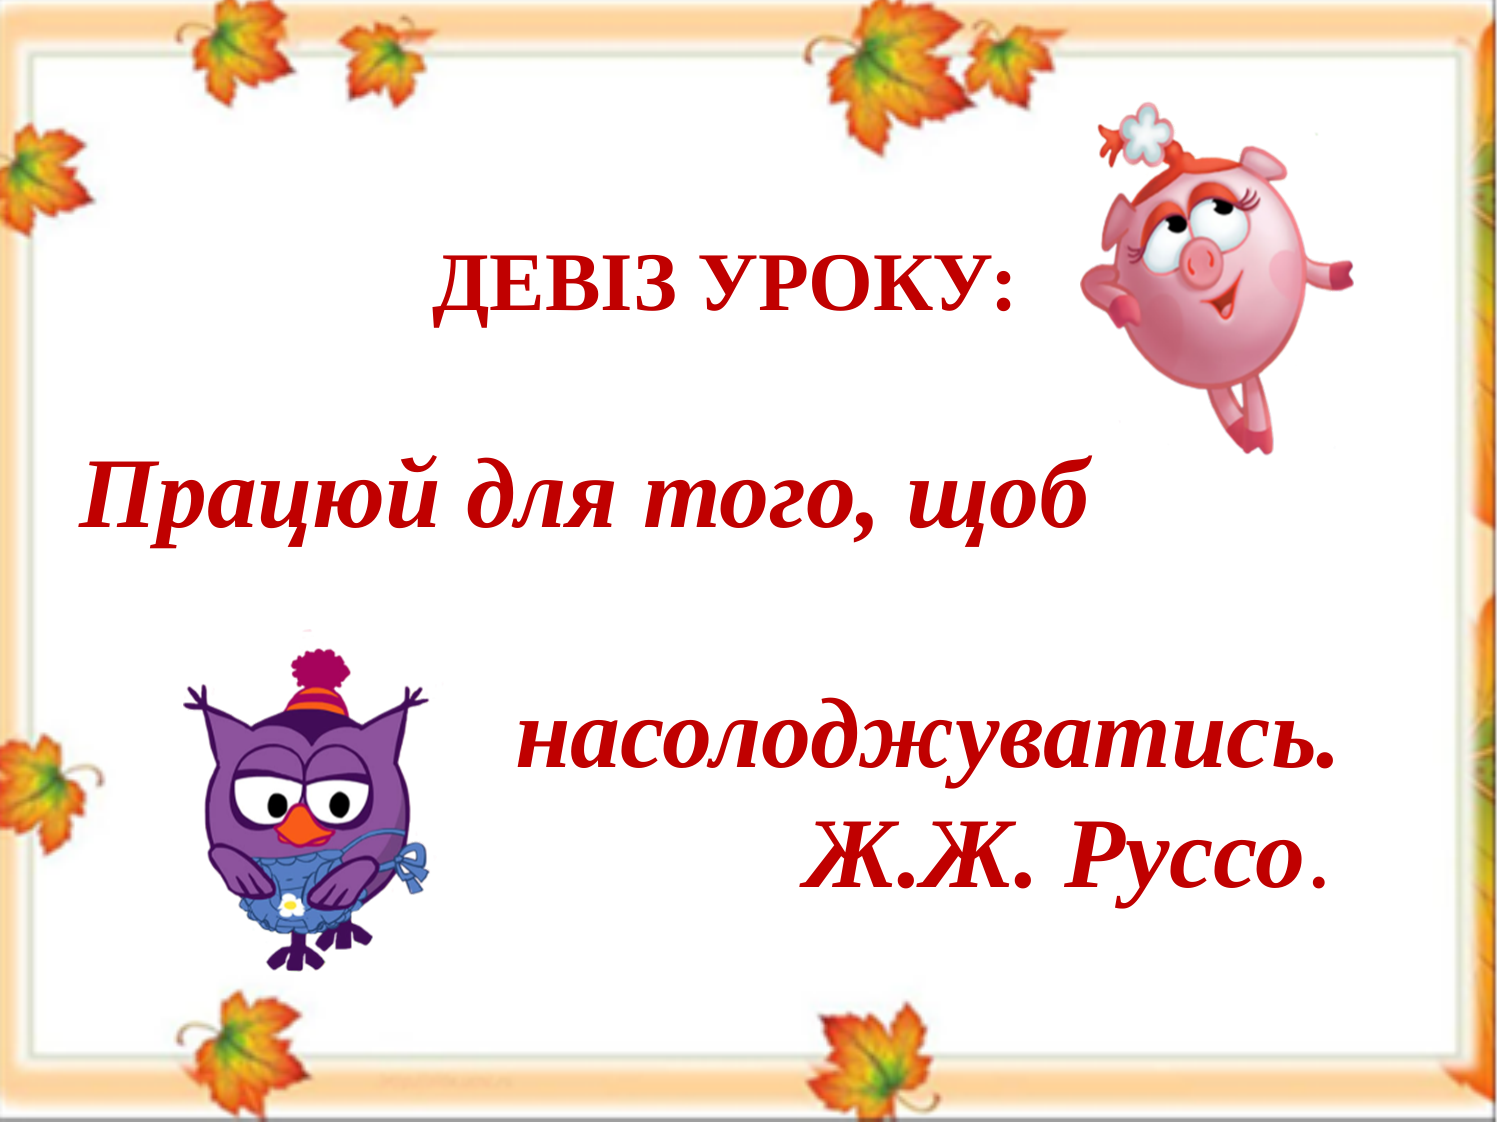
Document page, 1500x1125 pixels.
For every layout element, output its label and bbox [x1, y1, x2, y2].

picture [1080, 101, 1354, 463]
picture [182, 629, 451, 972]
list [0, 0, 1500, 1122]
